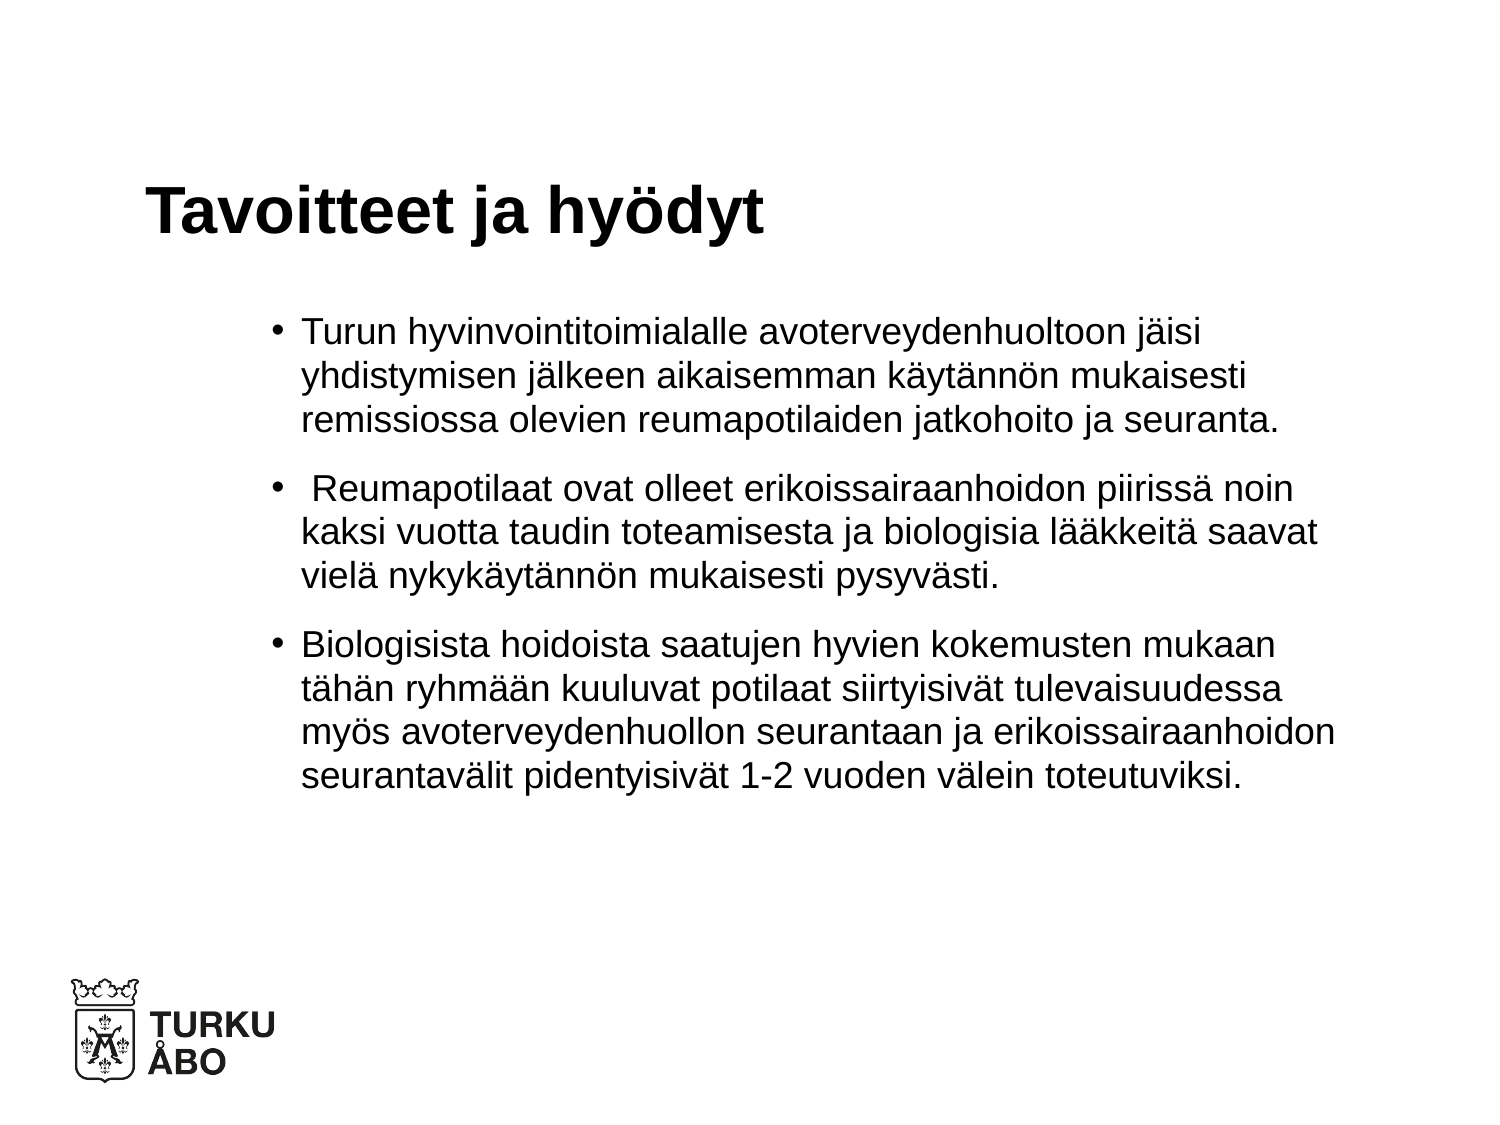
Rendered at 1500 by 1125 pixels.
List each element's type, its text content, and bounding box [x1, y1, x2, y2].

picture [70, 977, 275, 1084]
title Tavoitteet ja hyödyt [145, 83, 1362, 247]
list Turun hyvinvointitoimialalle avoterveydenhuoltoon jäisi yhdistymisen jälkeen aikaisemman käytännön mukaisesti remissiossa olevien reumapotilaiden jatkohoito ja seuranta. Reumapotilaat ovat olleet erikoissairaanhoidon piirissä noin kaksi vuotta taudin toteamisesta ja biologisia lääkkeitä saavat vielä nykykäytännön mukaisesti pysyvästi. Biologisista hoidoista saatujen hyvien kokemusten mukaan tähän ryhmään kuuluvat potilaat siirtyisivät tulevaisuudessa myös avoterveydenhuollon seurantaan ja erikoissairaanhoidon seurantavälit pidentyisivät 1-2 vuoden välein toteutuviksi. [256, 301, 1362, 967]
